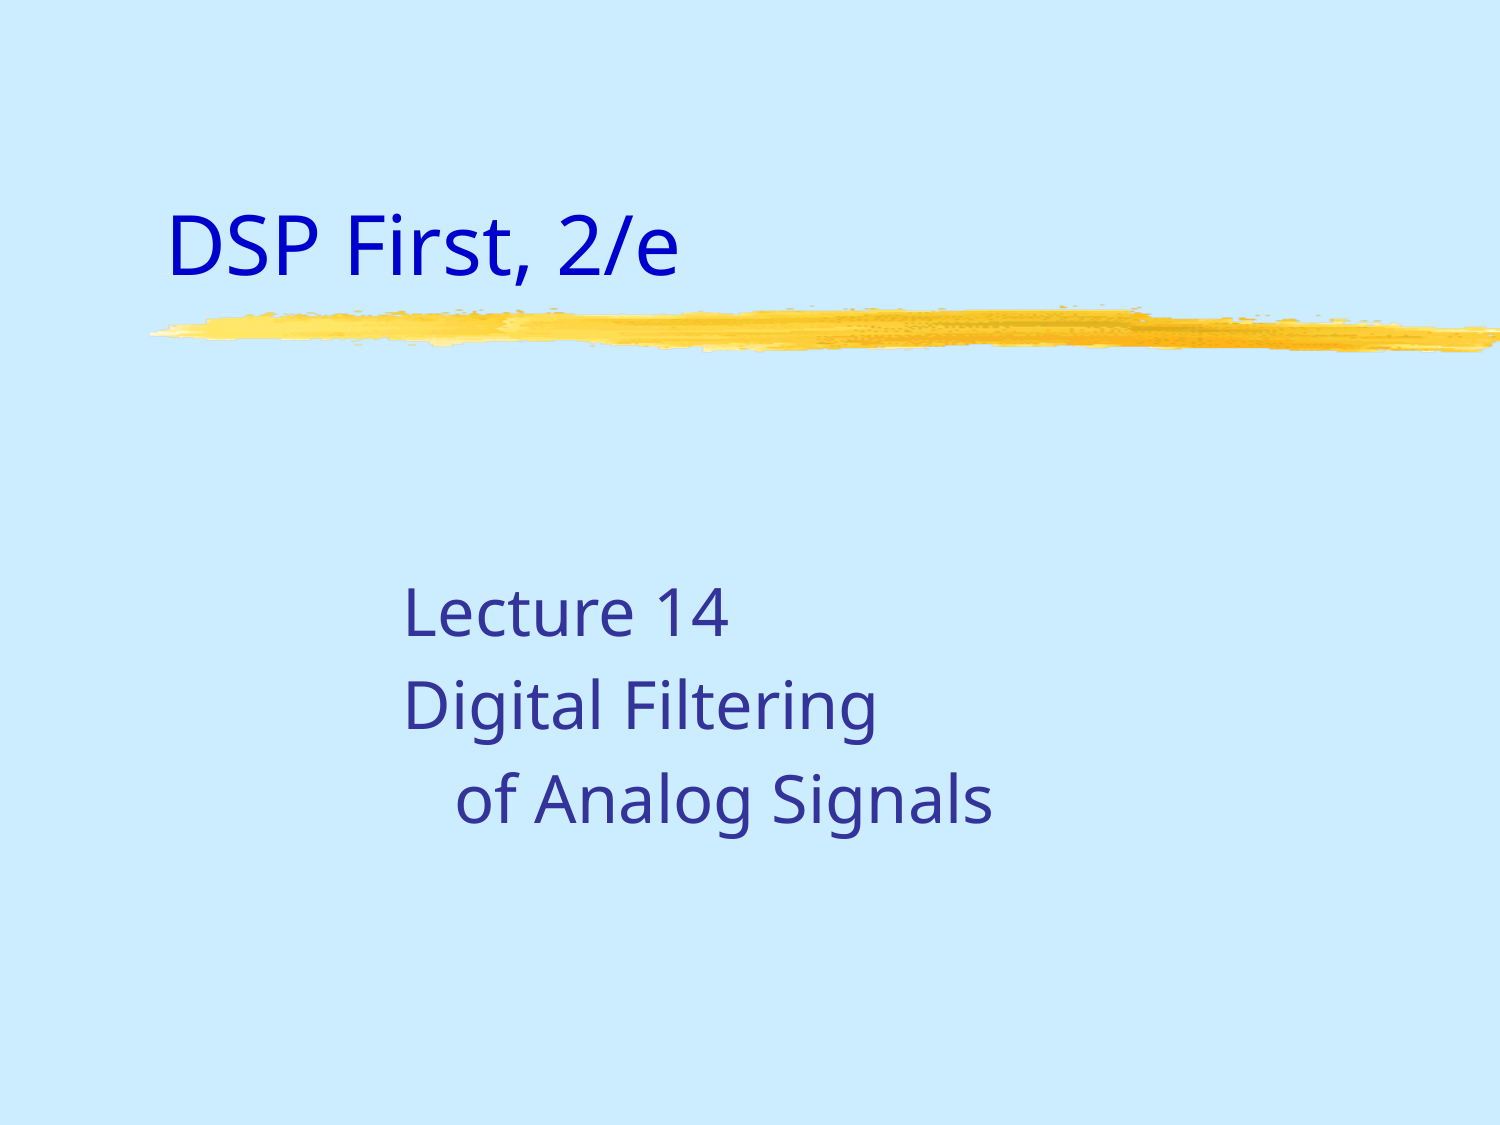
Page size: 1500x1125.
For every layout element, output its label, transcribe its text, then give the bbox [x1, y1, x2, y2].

picture [150, 299, 1500, 363]
subtitle Lecture 14 Digital Filtering of Analog Signals [387, 562, 1363, 854]
title DSP First, 2/e [149, 112, 1417, 301]
